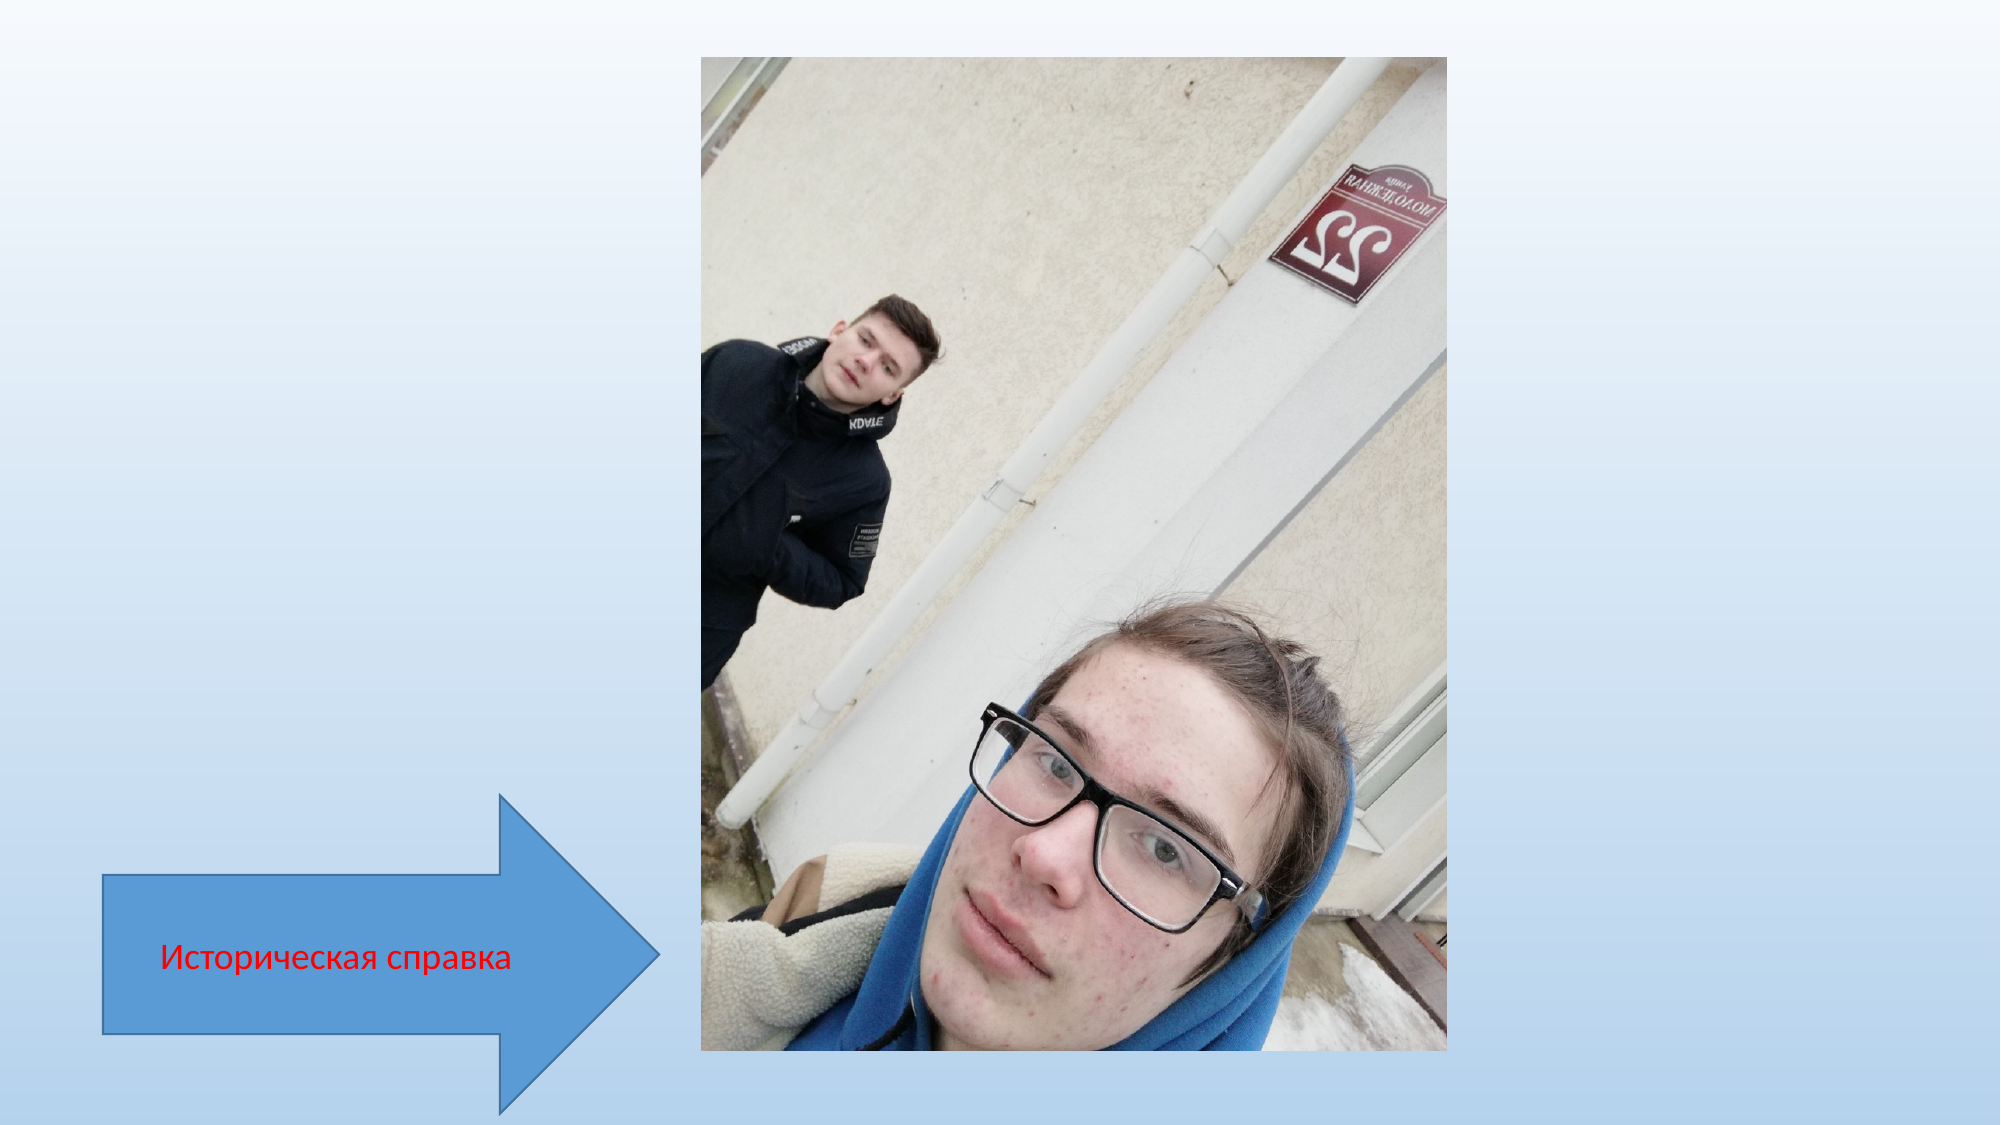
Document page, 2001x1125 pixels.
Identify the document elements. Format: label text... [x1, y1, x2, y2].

picture [701, 57, 1447, 1051]
text_box [101, 792, 661, 1117]
text_box Историческая справка [145, 924, 538, 984]
